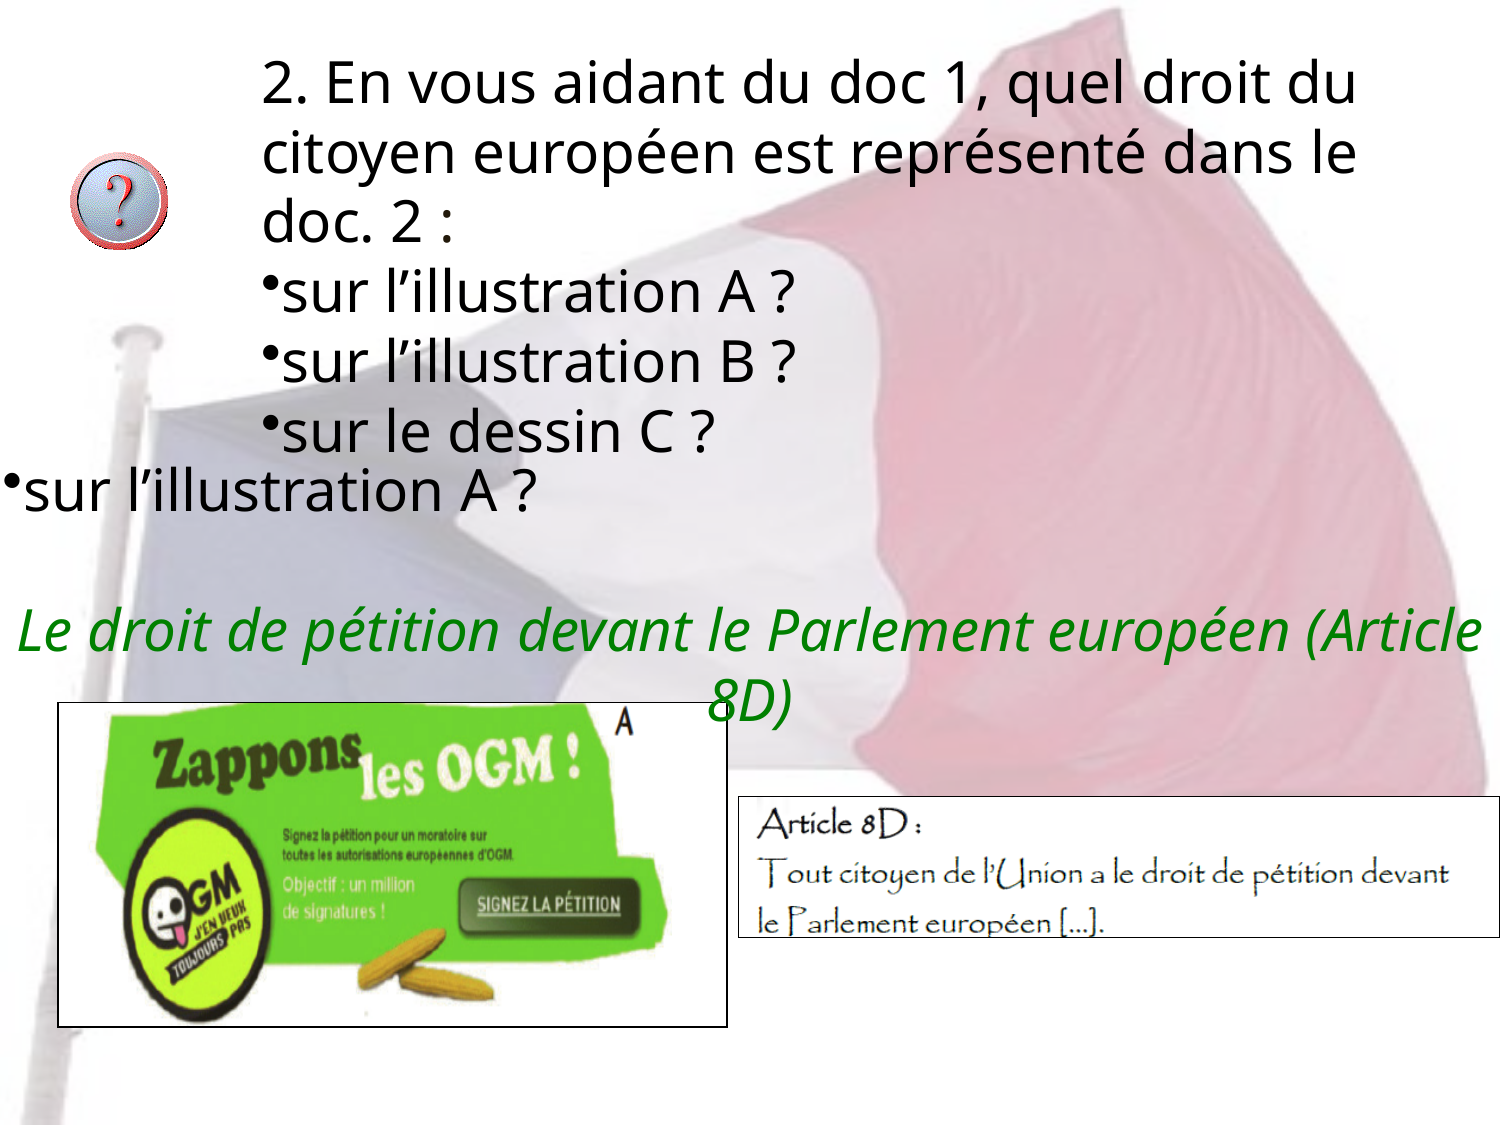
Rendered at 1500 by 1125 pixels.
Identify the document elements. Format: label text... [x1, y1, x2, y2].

text_box Le droit de pétition devant le Parlement européen (Article 8D) [0, 585, 1500, 741]
picture [70, 152, 168, 250]
picture [58, 702, 727, 1027]
picture [737, 796, 1500, 938]
text_box sur l’illustration A ? [0, 445, 553, 531]
text_box 2. En vous aidant du doc 1, quel droit du citoyen européen est représenté dans le doc. 2 : sur l’illustration A ? sur l’illustration B ? sur le dessin C ? [246, 37, 1500, 472]
